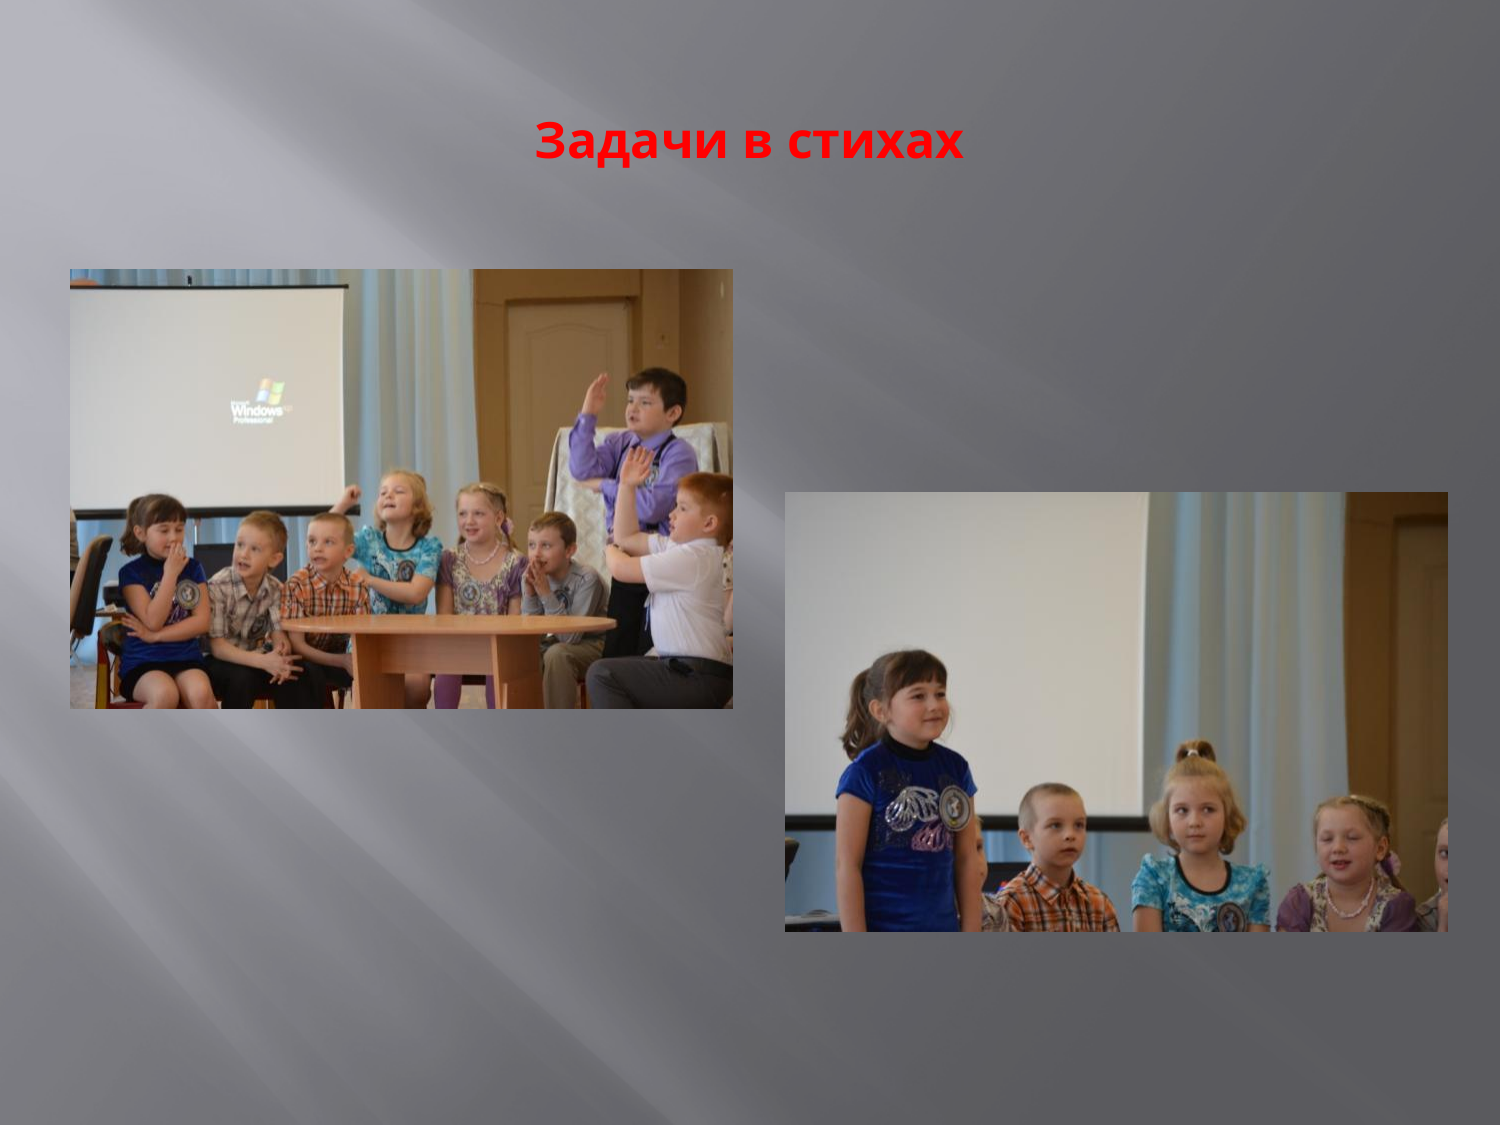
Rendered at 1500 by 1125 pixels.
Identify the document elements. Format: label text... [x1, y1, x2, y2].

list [70, 269, 733, 709]
title Задачи в стихах [75, 45, 1425, 233]
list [784, 491, 1448, 932]
